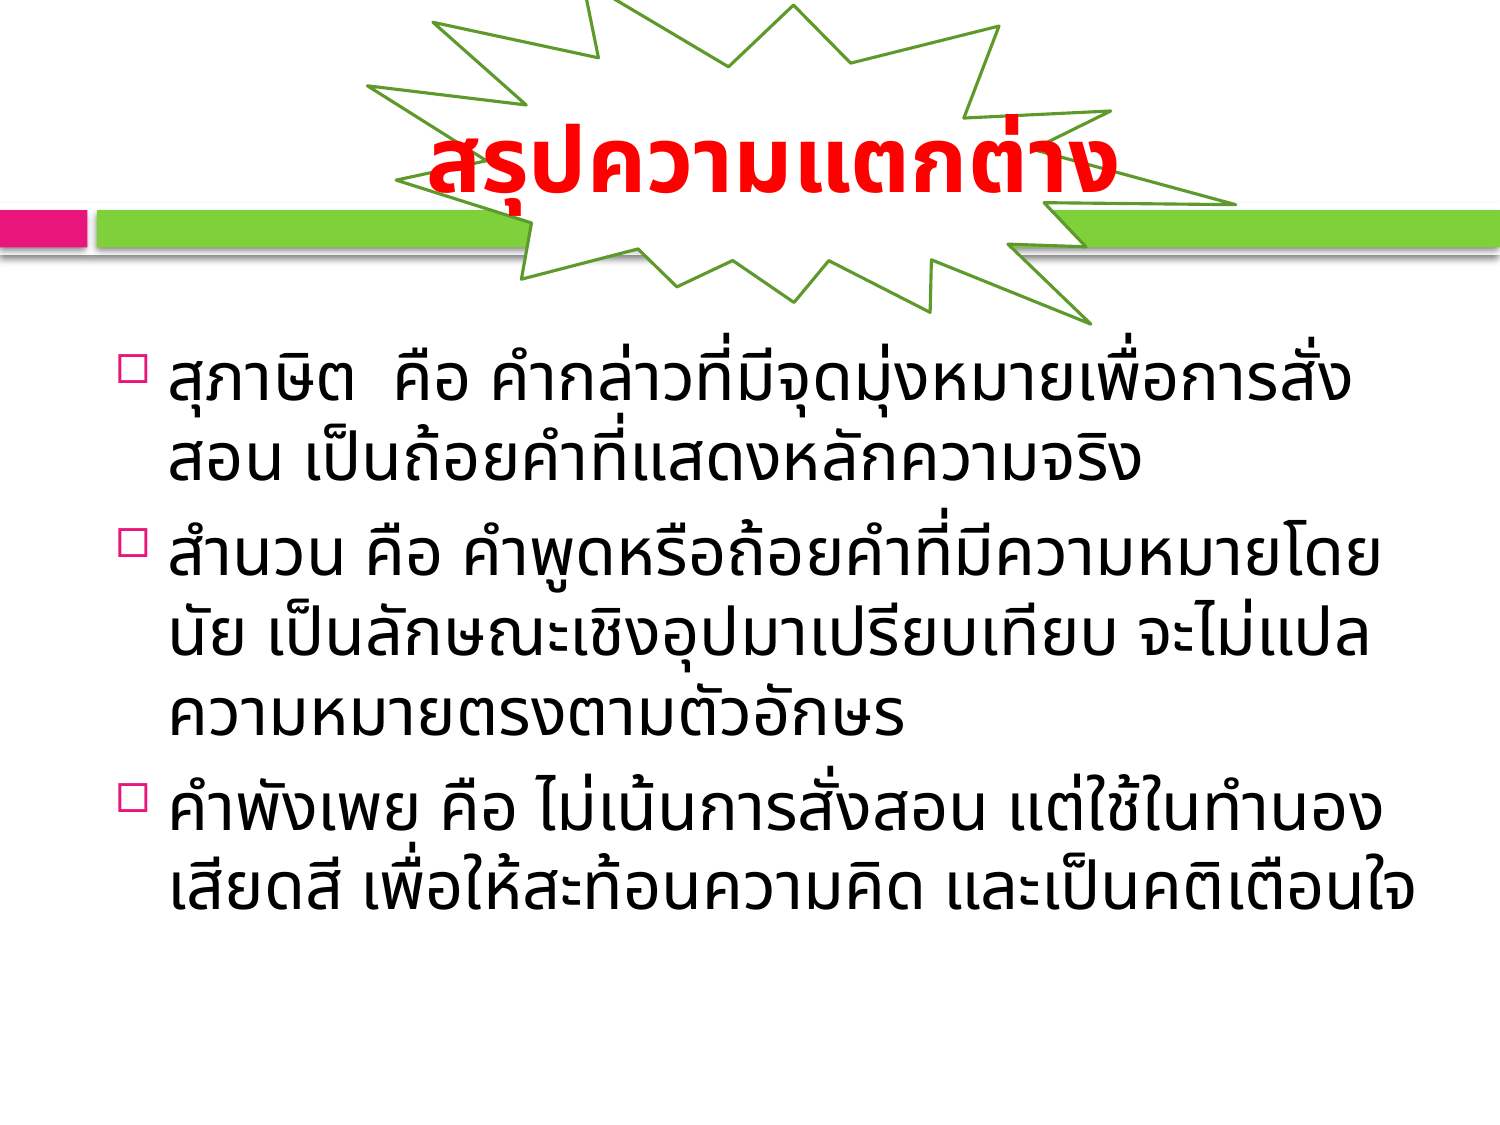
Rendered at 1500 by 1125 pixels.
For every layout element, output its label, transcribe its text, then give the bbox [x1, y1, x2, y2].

text_box [431, 0, 1001, 74]
text_box [519, 238, 1093, 326]
list สุภาษิต คือ คำกล่าวที่มีจุดมุ่งหมายเพื่อการสั่งสอน เป็นถ้อยคำที่แสดงหลักความจริง สำนวน คือ คําพูดหรือถ้อยคําที่มีความหมายโดยนัย เป็นลักษณะเชิงอุปมาเปรียบเทียบ จะไม่แปลความหมายตรงตามตัวอักษร คำพังเพย คือ ไม่เน้นการสั่งสอน แต่ใช้ในทํานองเสียดสี เพื่อให้สะท้อนความคิด และเป็นคติเตือนใจ [100, 326, 1438, 1071]
title สรุปความแตกต่าง [104, 74, 1443, 238]
